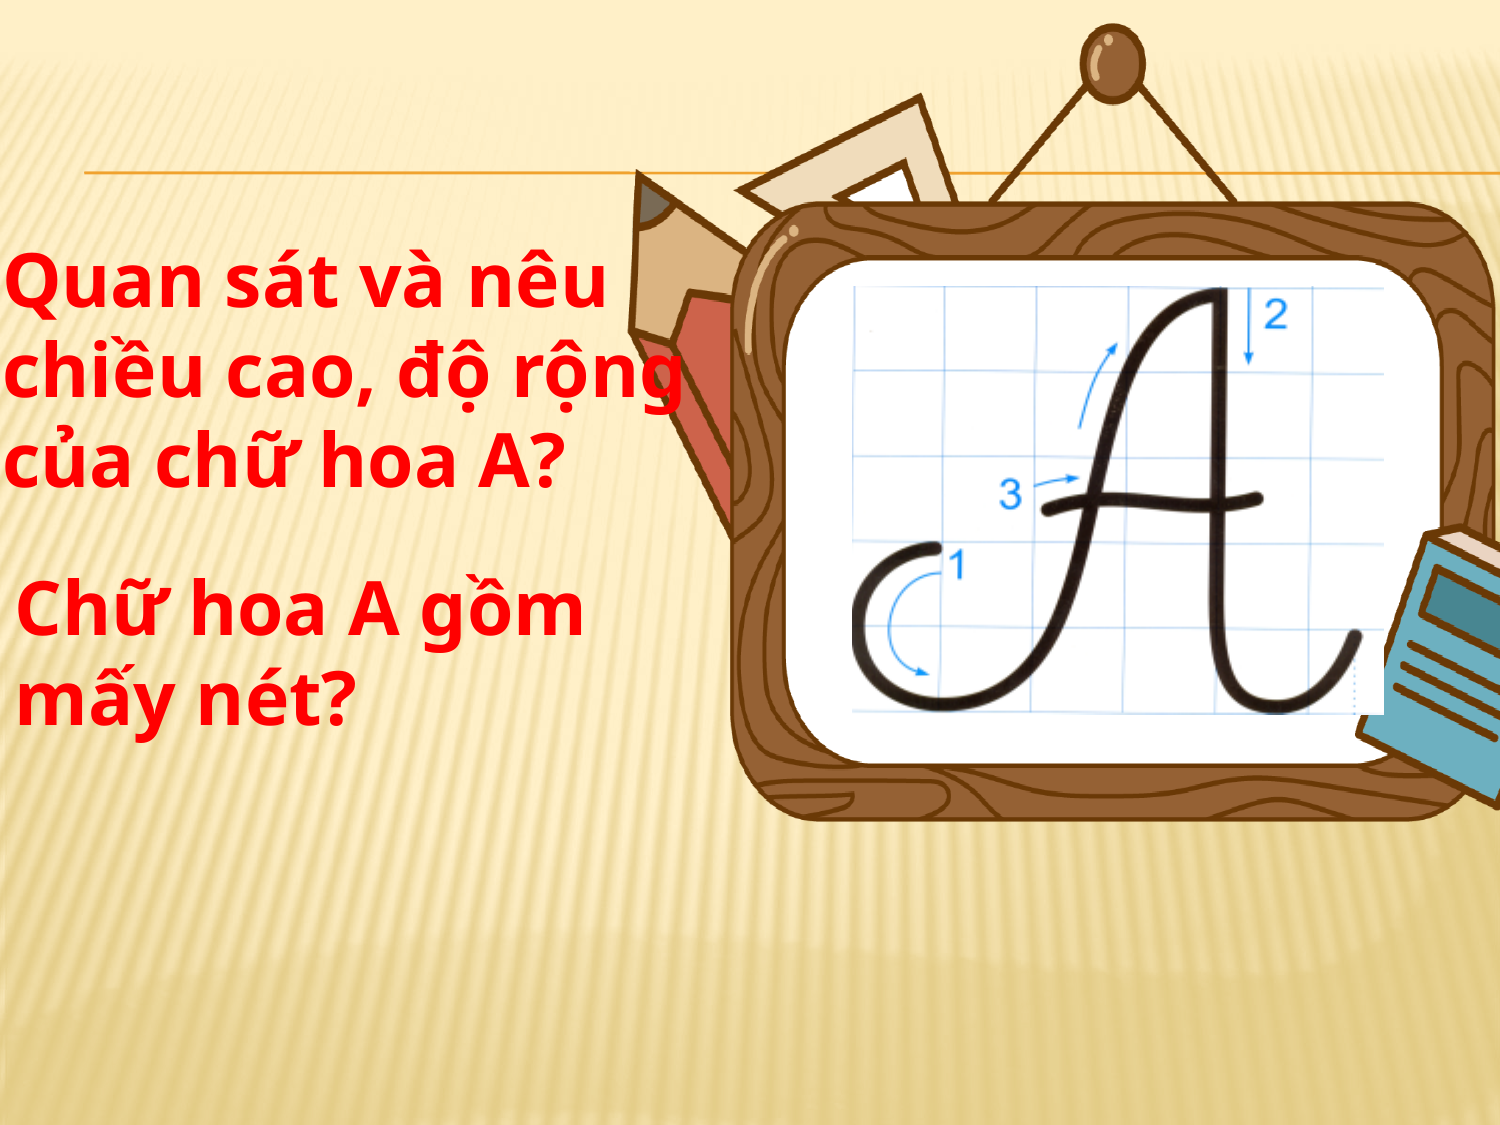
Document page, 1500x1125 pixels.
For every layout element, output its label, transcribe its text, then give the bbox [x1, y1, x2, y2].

text_box Chữ hoa A gồm mấy nét? [0, 553, 510, 748]
picture [520, 0, 1500, 929]
text_box Quan sát và nêu chiều cao, độ rộng của chữ hoa A? [0, 224, 510, 510]
